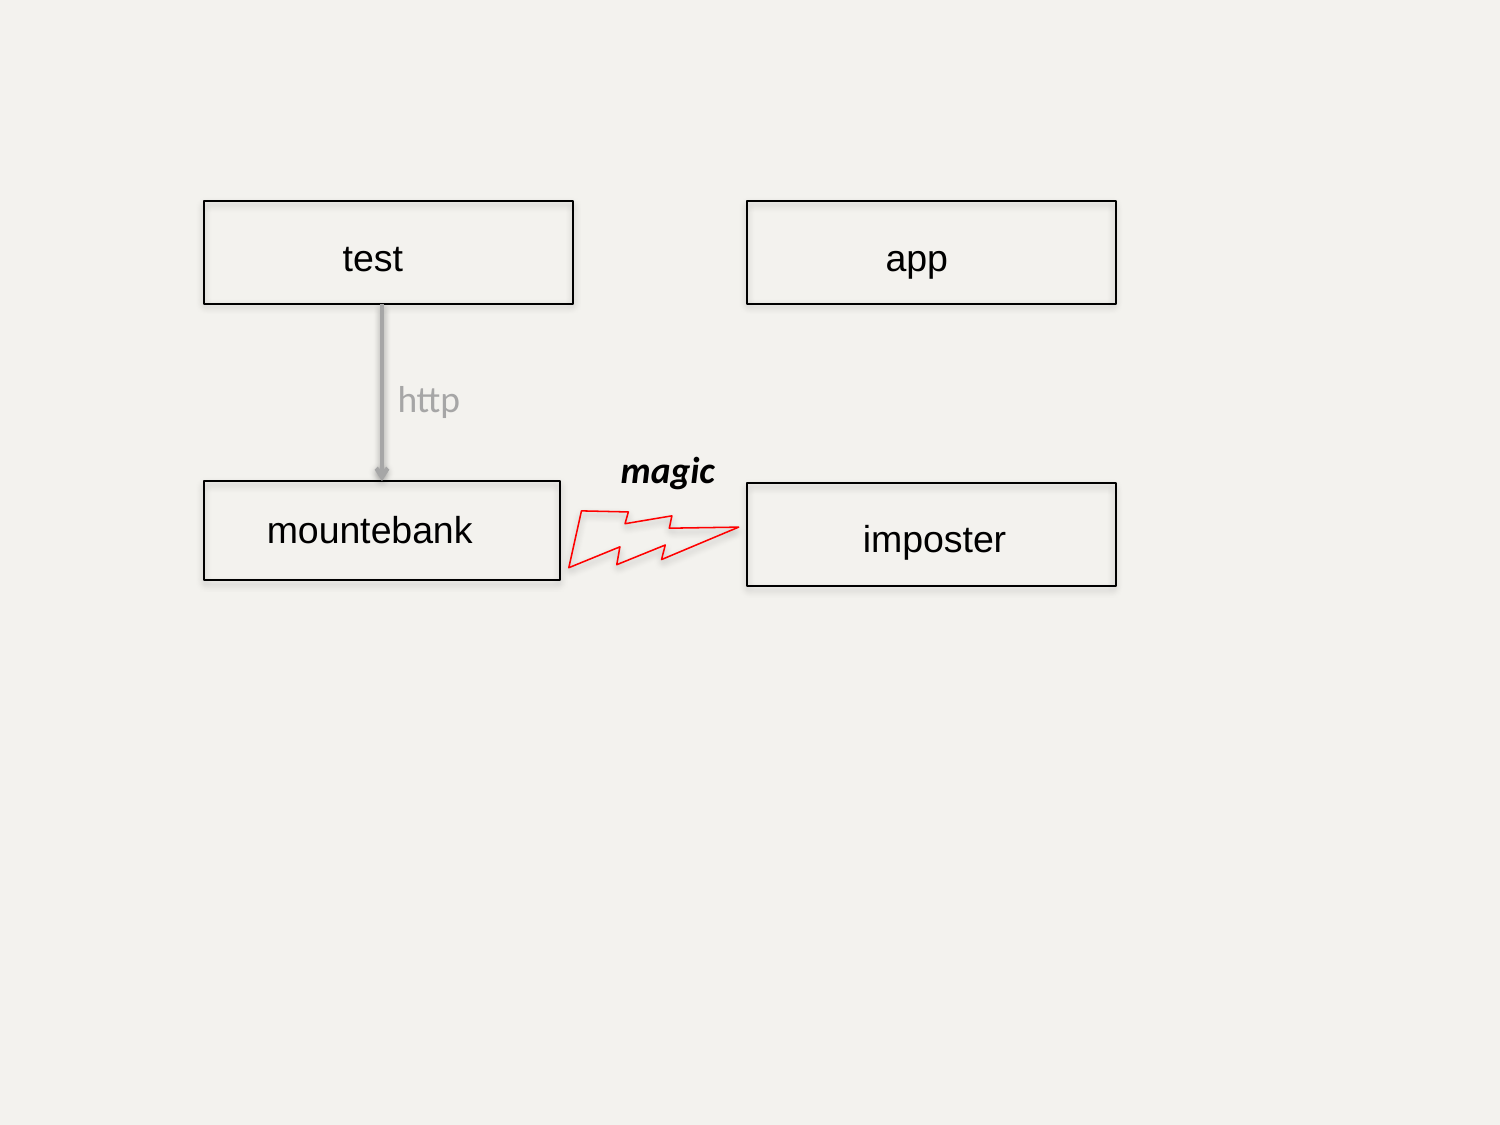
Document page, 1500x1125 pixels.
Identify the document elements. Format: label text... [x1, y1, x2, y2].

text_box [203, 480, 561, 606]
text_box http [387, 367, 476, 427]
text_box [746, 482, 1122, 587]
text_box [568, 510, 740, 569]
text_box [203, 200, 601, 305]
text_box magic [605, 438, 730, 499]
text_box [746, 200, 1144, 305]
